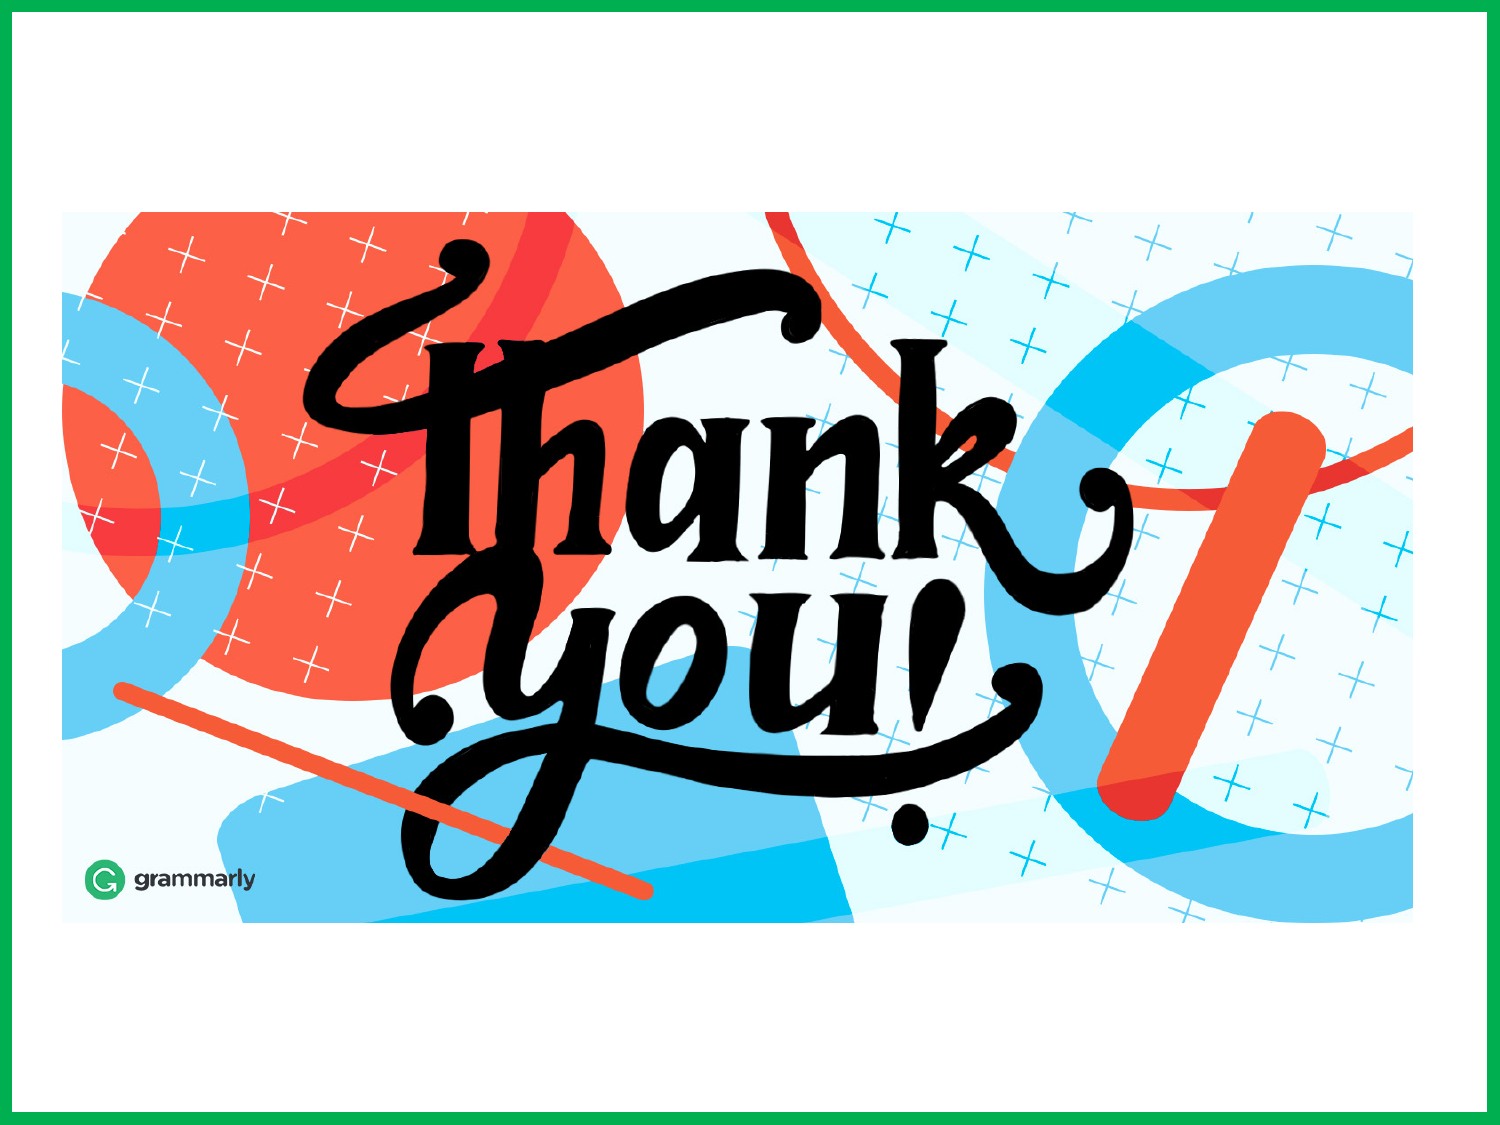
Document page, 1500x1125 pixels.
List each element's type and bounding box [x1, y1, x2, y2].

text_box [0, 0, 1500, 1125]
list [62, 212, 1413, 924]
